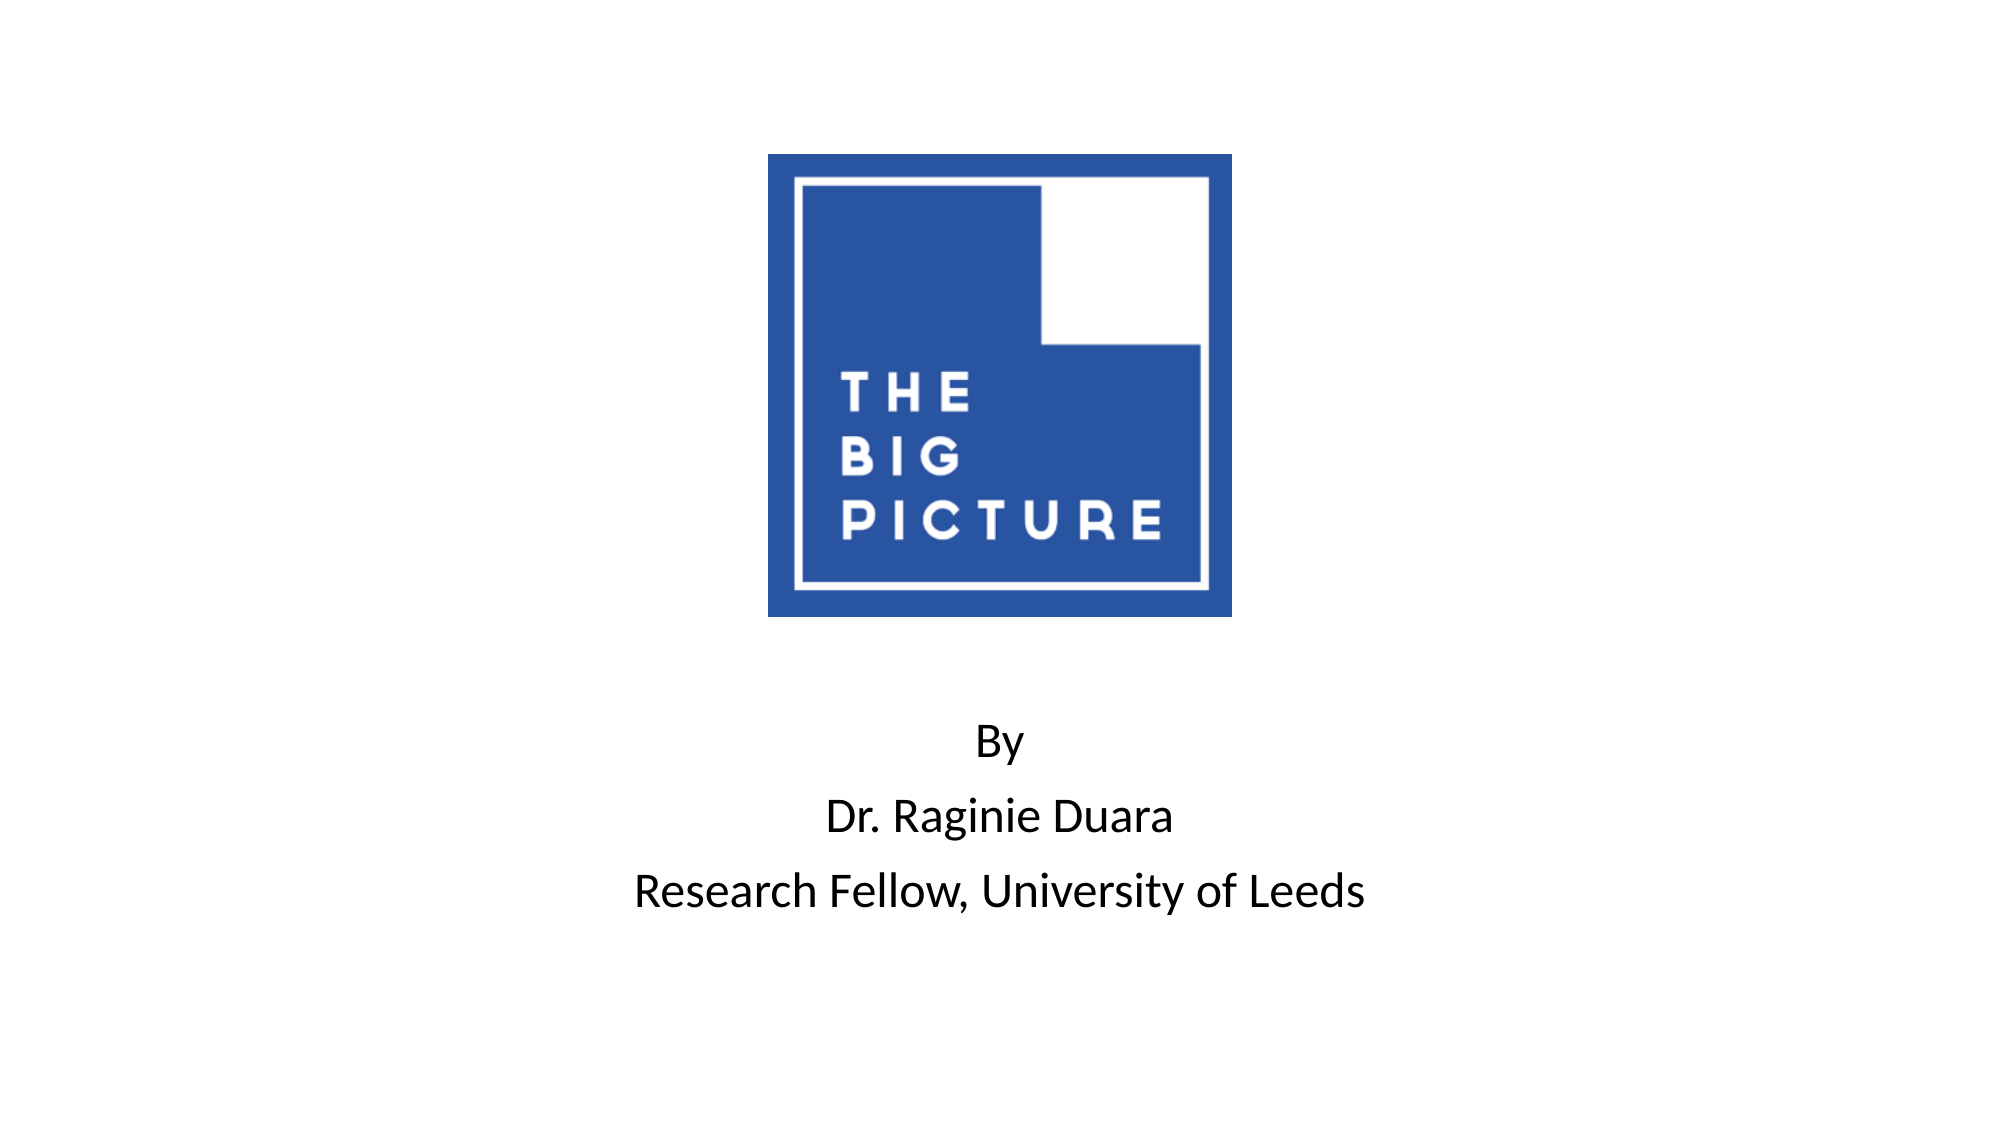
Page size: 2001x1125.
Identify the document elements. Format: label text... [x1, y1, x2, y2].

picture [768, 154, 1232, 617]
subtitle By Dr. Raginie Duara Research Fellow, University of Leeds [249, 707, 1750, 979]
